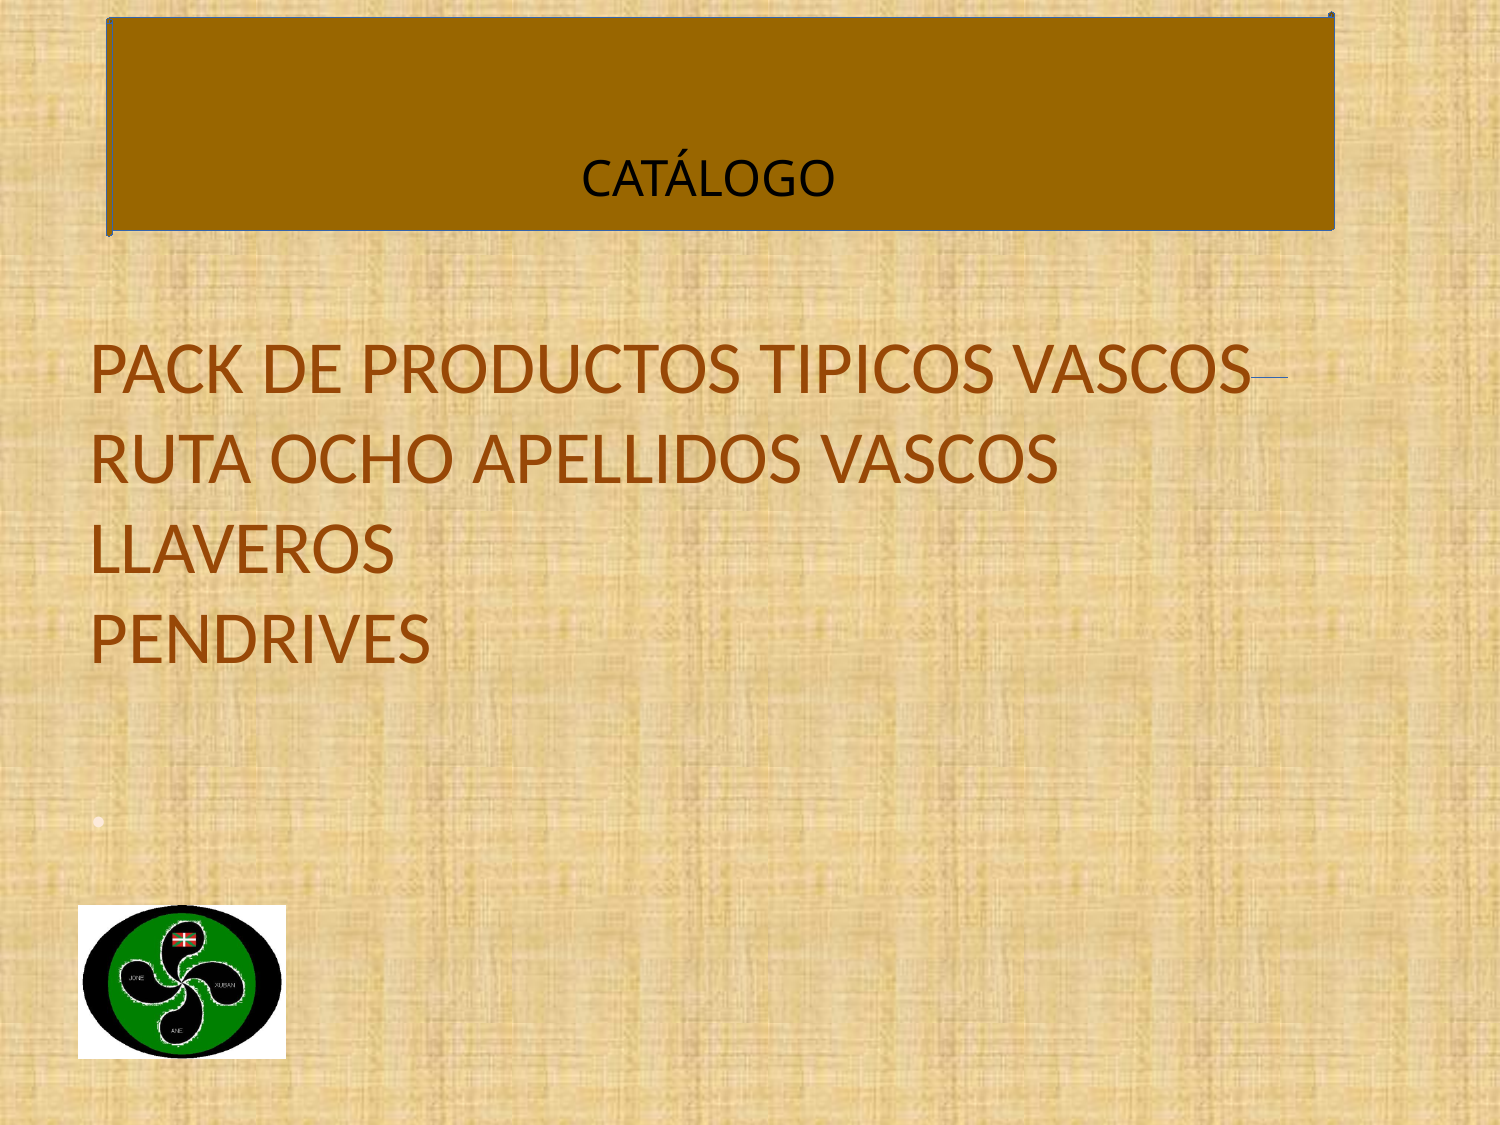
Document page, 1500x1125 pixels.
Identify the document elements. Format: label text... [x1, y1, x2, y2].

text_box PACK DE PRODUCTOS TIPICOS VASCOS RUTA OCHO APELLIDOS VASCOS LLAVEROS PENDRIVES · [74, 472, 1364, 975]
text_box [283, 633, 1335, 733]
picture [0, 0, 1500, 1125]
text_box [106, 11, 1335, 237]
